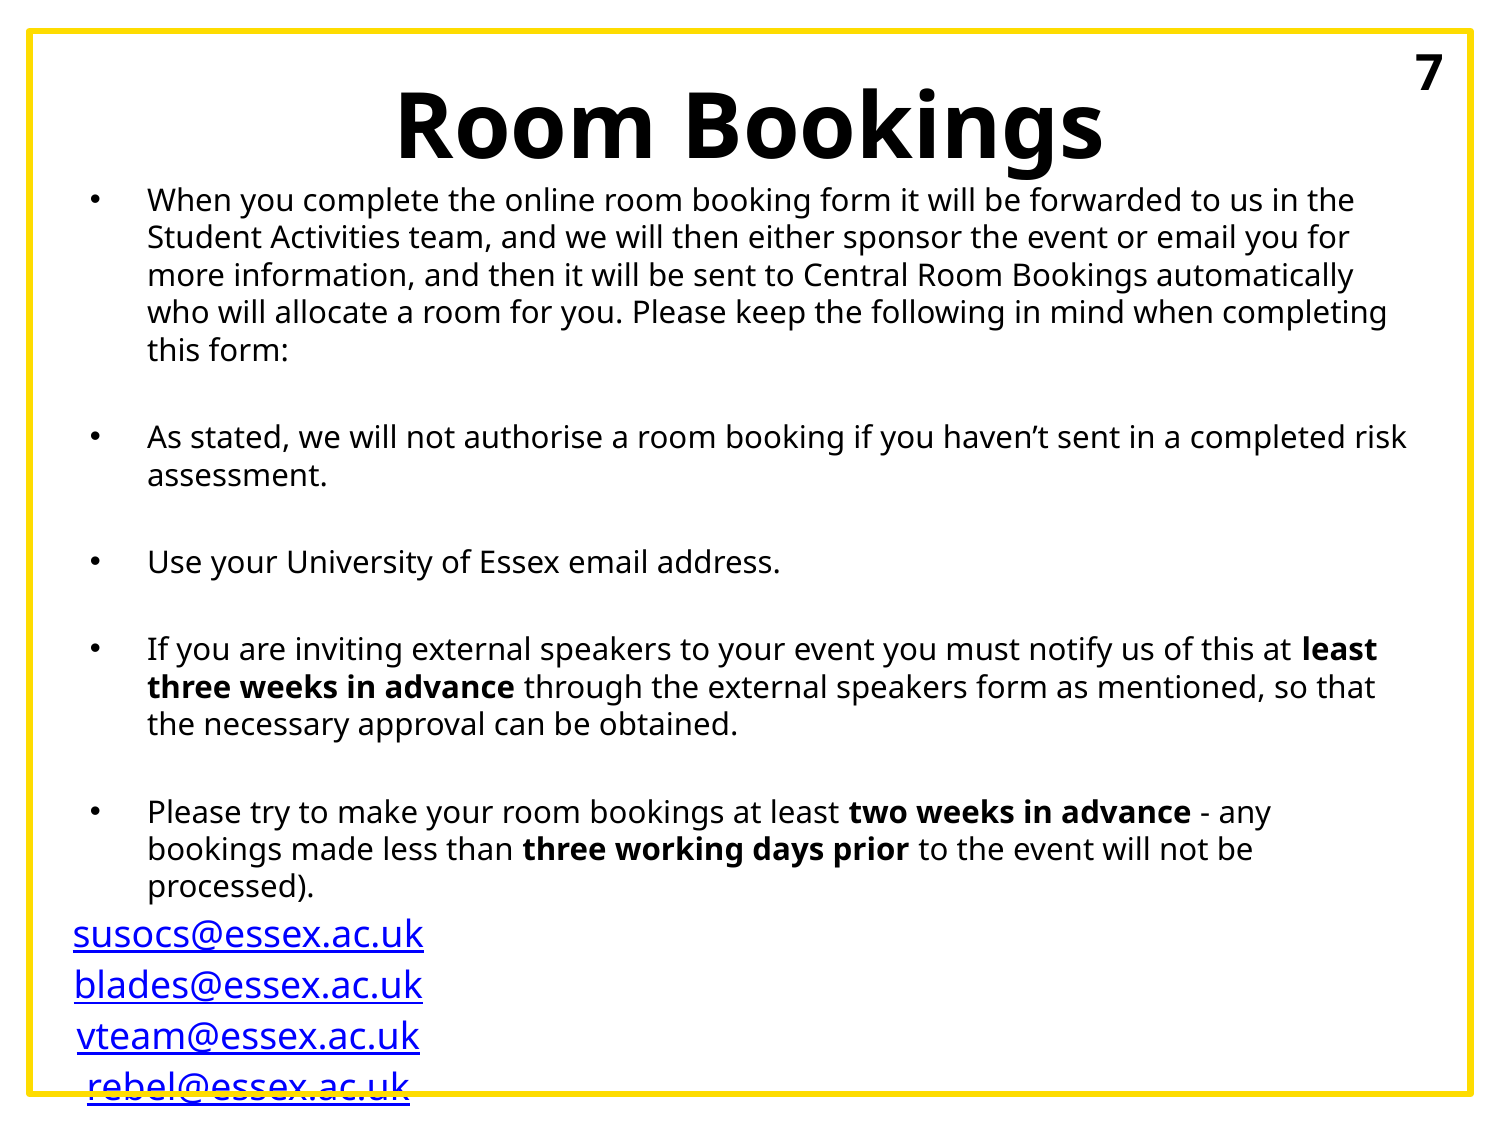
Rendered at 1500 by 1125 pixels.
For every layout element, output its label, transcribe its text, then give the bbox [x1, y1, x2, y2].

text_box susocs@essex.ac.uk blades@essex.ac.uk vteam@essex.ac.uk rebel@essex.ac.uk [41, 1096, 455, 1125]
text_box [27, 29, 1473, 1096]
